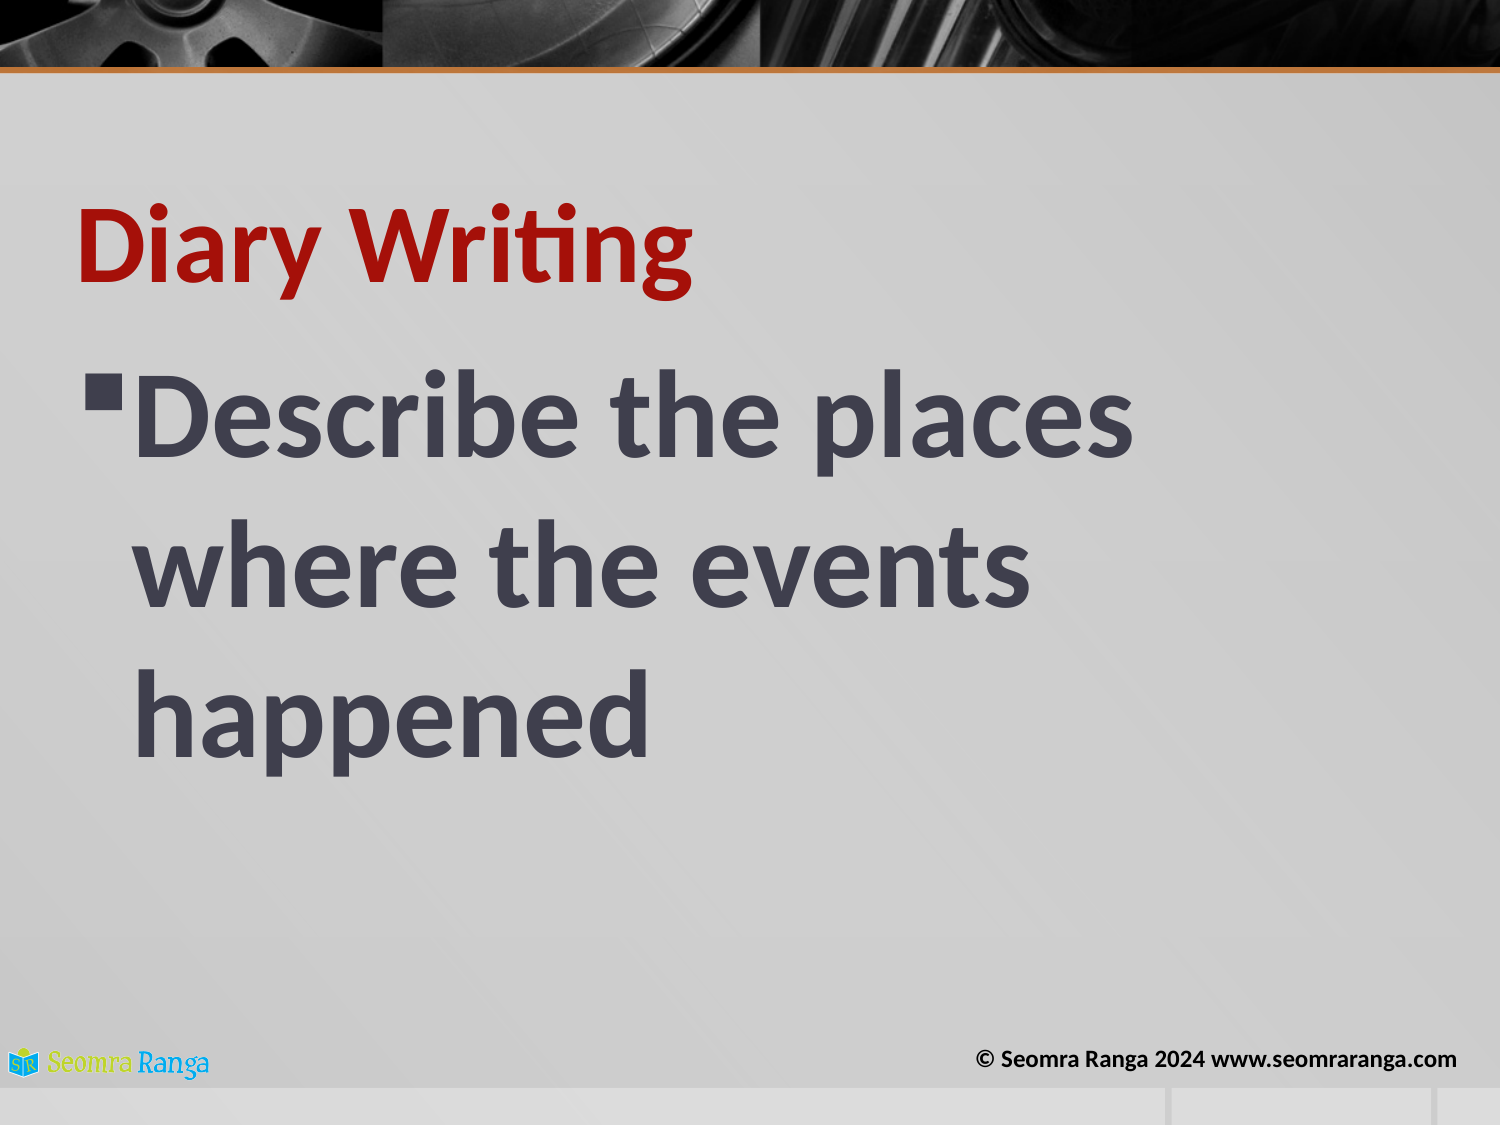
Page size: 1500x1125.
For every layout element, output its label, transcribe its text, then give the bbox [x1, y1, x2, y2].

title Diary Writing [75, 162, 1425, 313]
picture [0, 1034, 219, 1097]
picture [0, 0, 1500, 67]
list Describe the places where the events happened [75, 324, 1425, 1005]
text_box © Seomra Ranga 2024 www.seomraranga.com [938, 1035, 1495, 1080]
